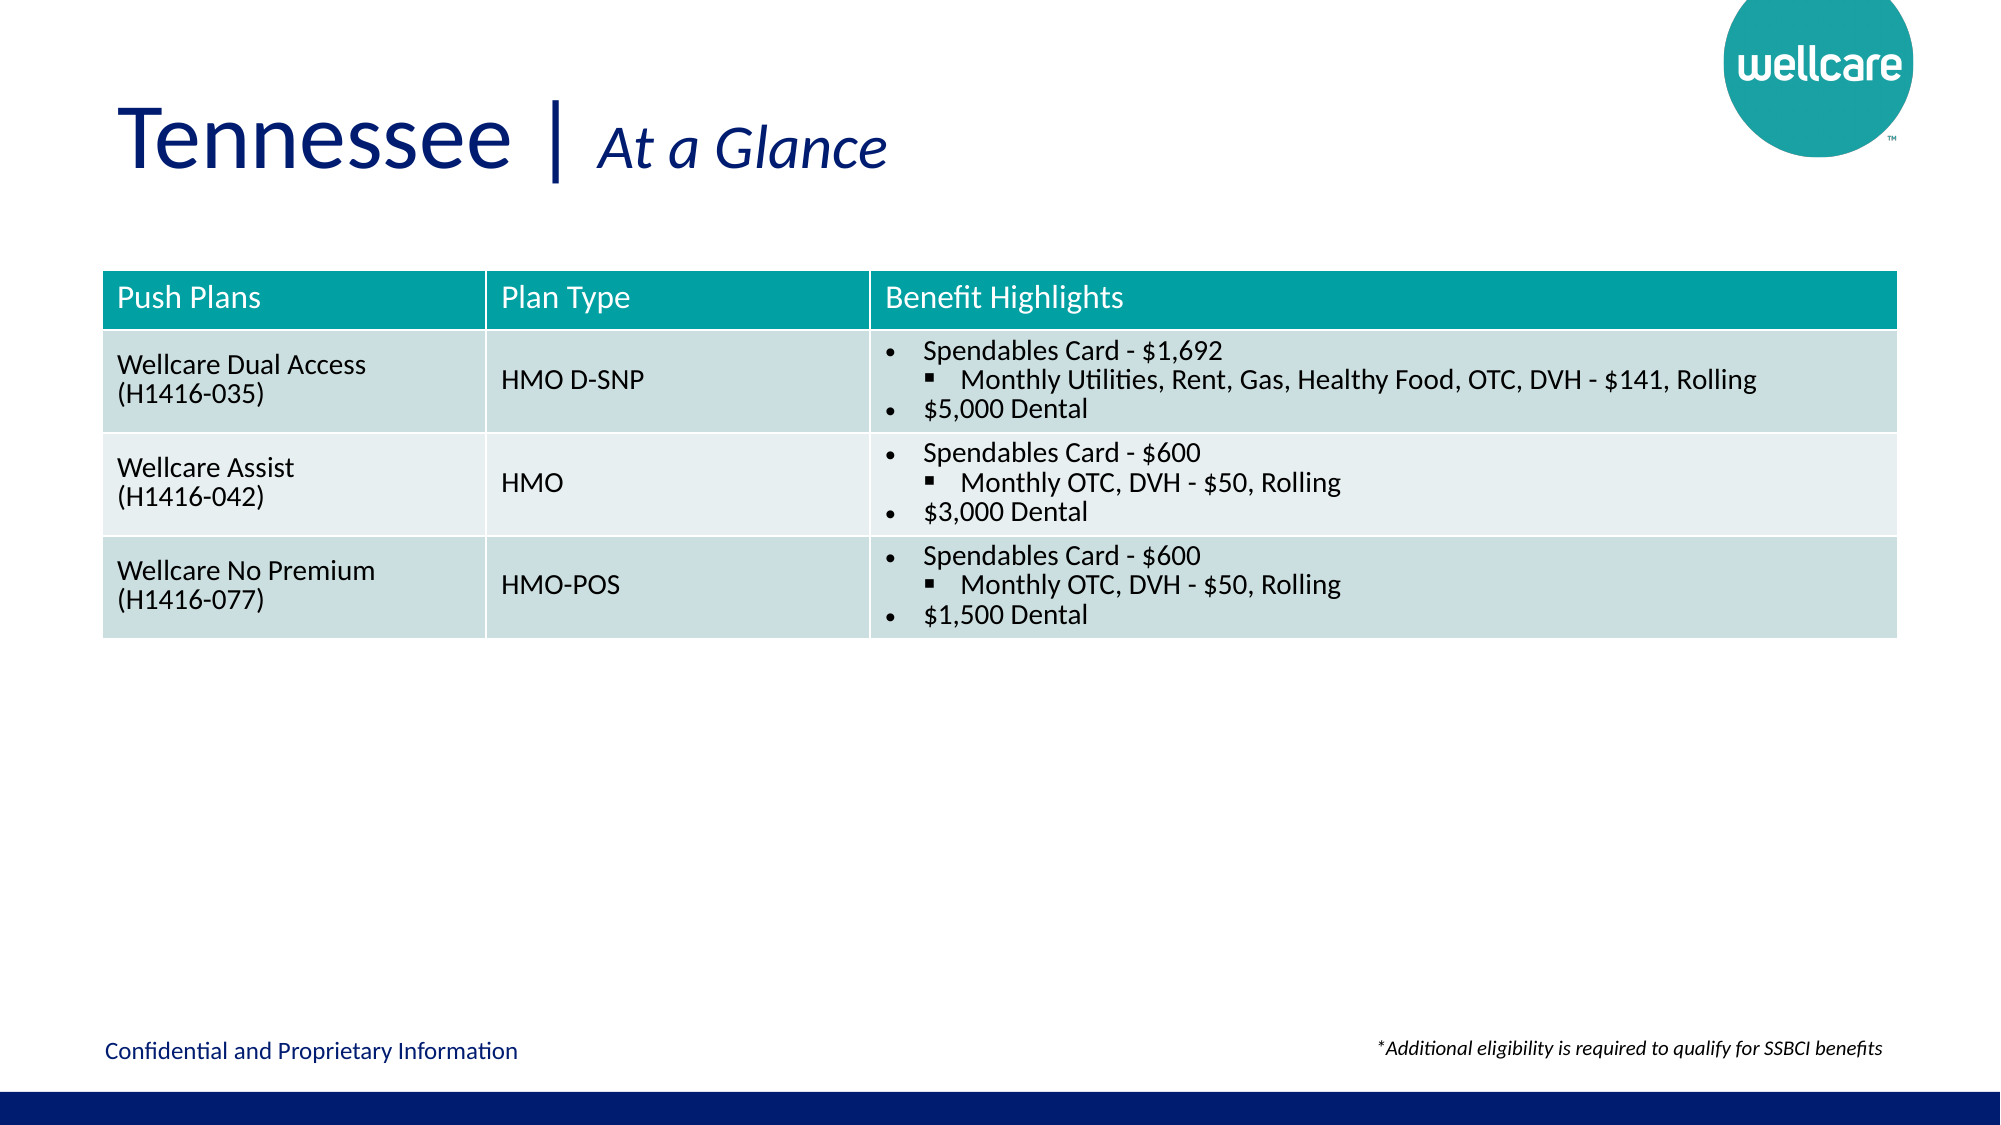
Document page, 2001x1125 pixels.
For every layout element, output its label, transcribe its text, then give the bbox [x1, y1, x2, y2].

table_header Benefit Highlights [871, 271, 1897, 329]
text_box *Additional eligibility is required to qualify for SSBCI benefits [1152, 1026, 1898, 1091]
table_cell HMO D-SNP [487, 331, 869, 432]
picture [1720, 0, 1917, 161]
table_cell Wellcare Dual Access (H1416-035) [103, 331, 485, 432]
title Tennessee | At a Glance [102, 79, 1609, 269]
table_cell Spendables Card - $1,692 Monthly Utilities, Rent, Gas, Healthy Food, OTC, DVH - $141, Rolling $5,000 Dental [871, 331, 1897, 432]
table_cell Spendables Card - $600 Monthly OTC, DVH - $50, Rolling $1,500 Dental [871, 537, 1897, 638]
table_header Push Plans [103, 271, 485, 329]
table_header Plan Type [487, 271, 869, 329]
table_cell Spendables Card - $600 Monthly OTC, DVH - $50, Rolling $3,000 Dental [871, 434, 1897, 535]
table_cell HMO [487, 434, 869, 535]
table_cell HMO-POS [487, 537, 869, 638]
table_cell Wellcare Assist (H1416-042) [103, 434, 485, 535]
table_cell Wellcare No Premium (H1416-077) [103, 537, 485, 638]
